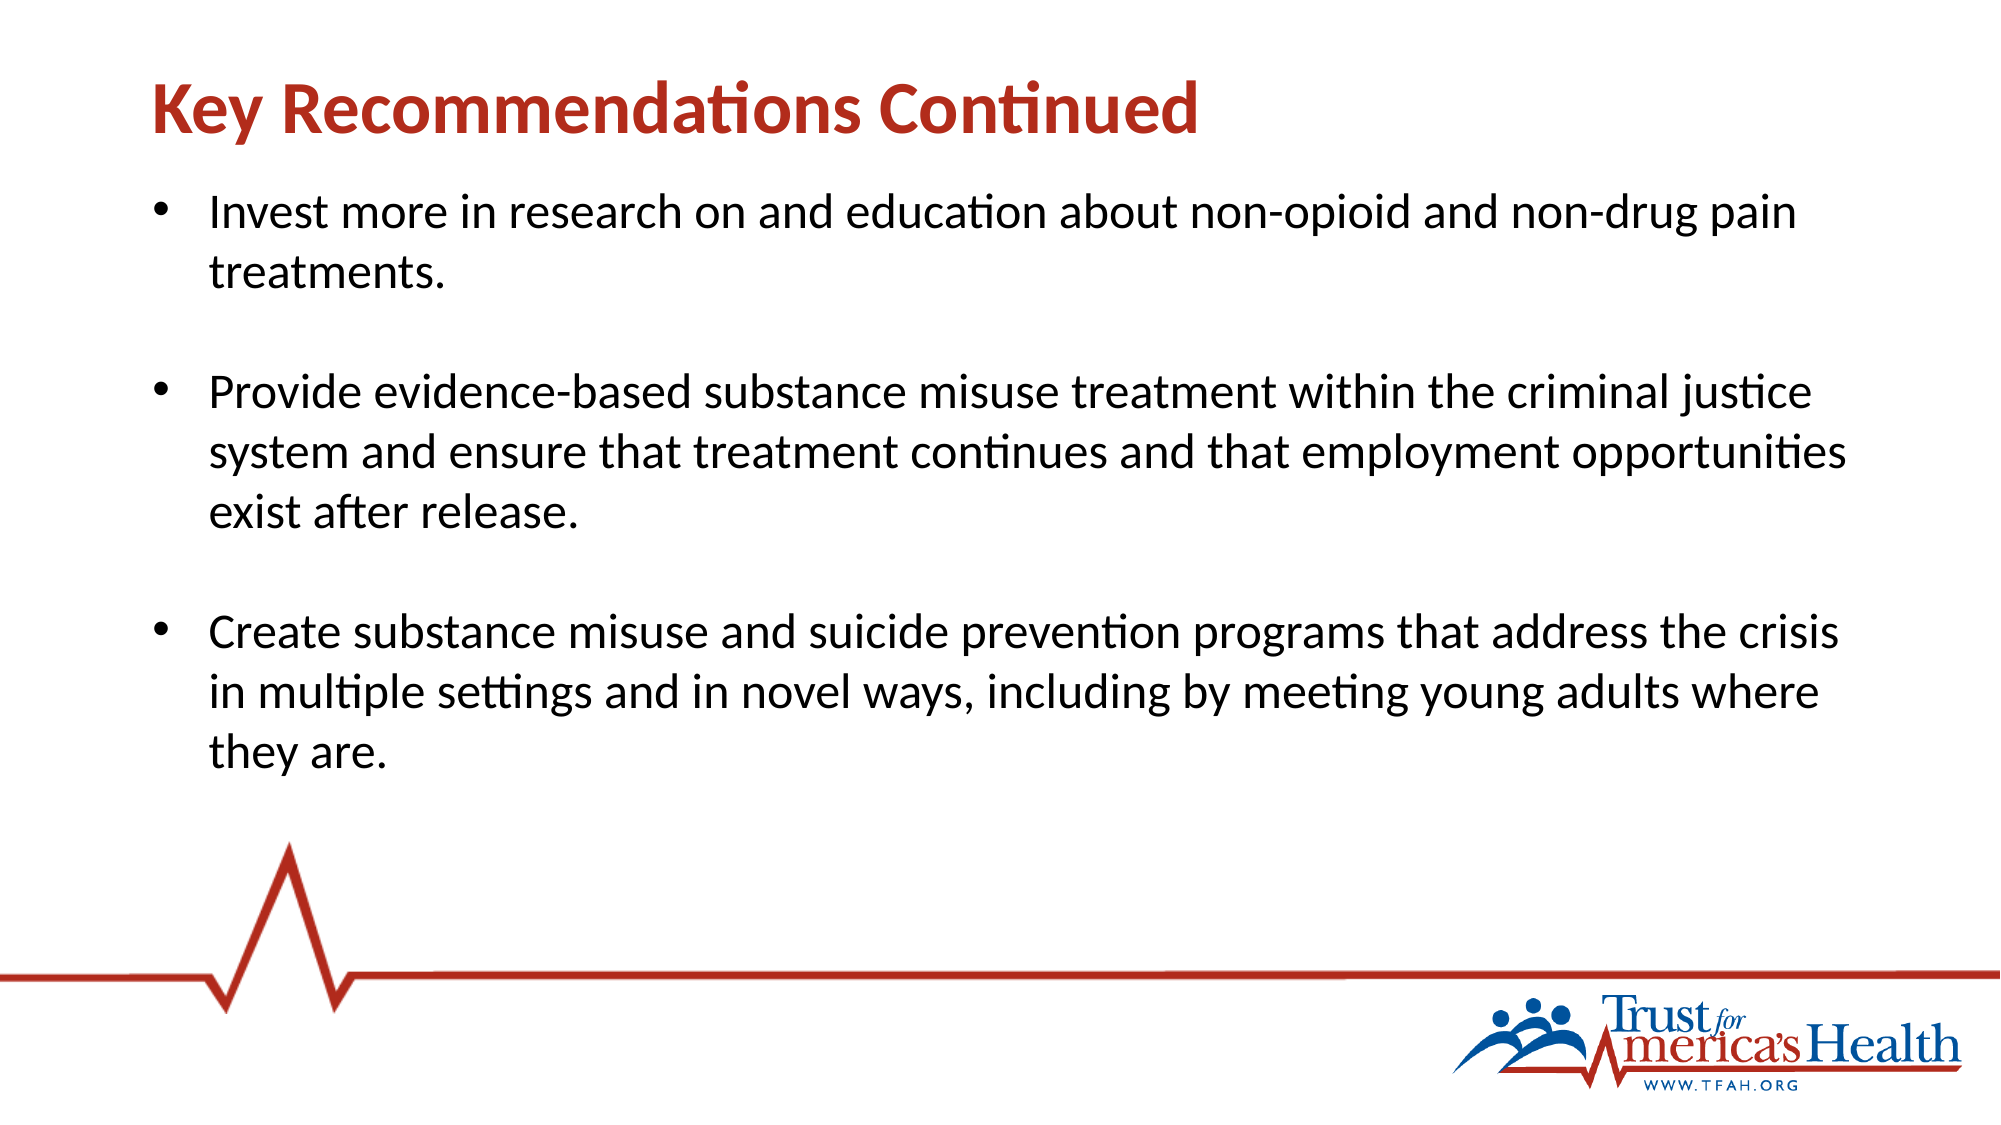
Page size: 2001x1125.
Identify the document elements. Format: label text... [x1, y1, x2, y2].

picture [0, 840, 2000, 1091]
text_box Key Recommendations Continued [137, 51, 1452, 156]
text_box Invest more in research on and education about non-opioid and non-drug pain treatments. Provide evidence-based substance misuse treatment within the criminal justice system and ensure that treatment continues and that employment opportunities exist after release. Create substance misuse and suicide prevention programs that address the crisis in multiple settings and in novel ways, including by meeting young adults where they are. [137, 170, 1875, 786]
